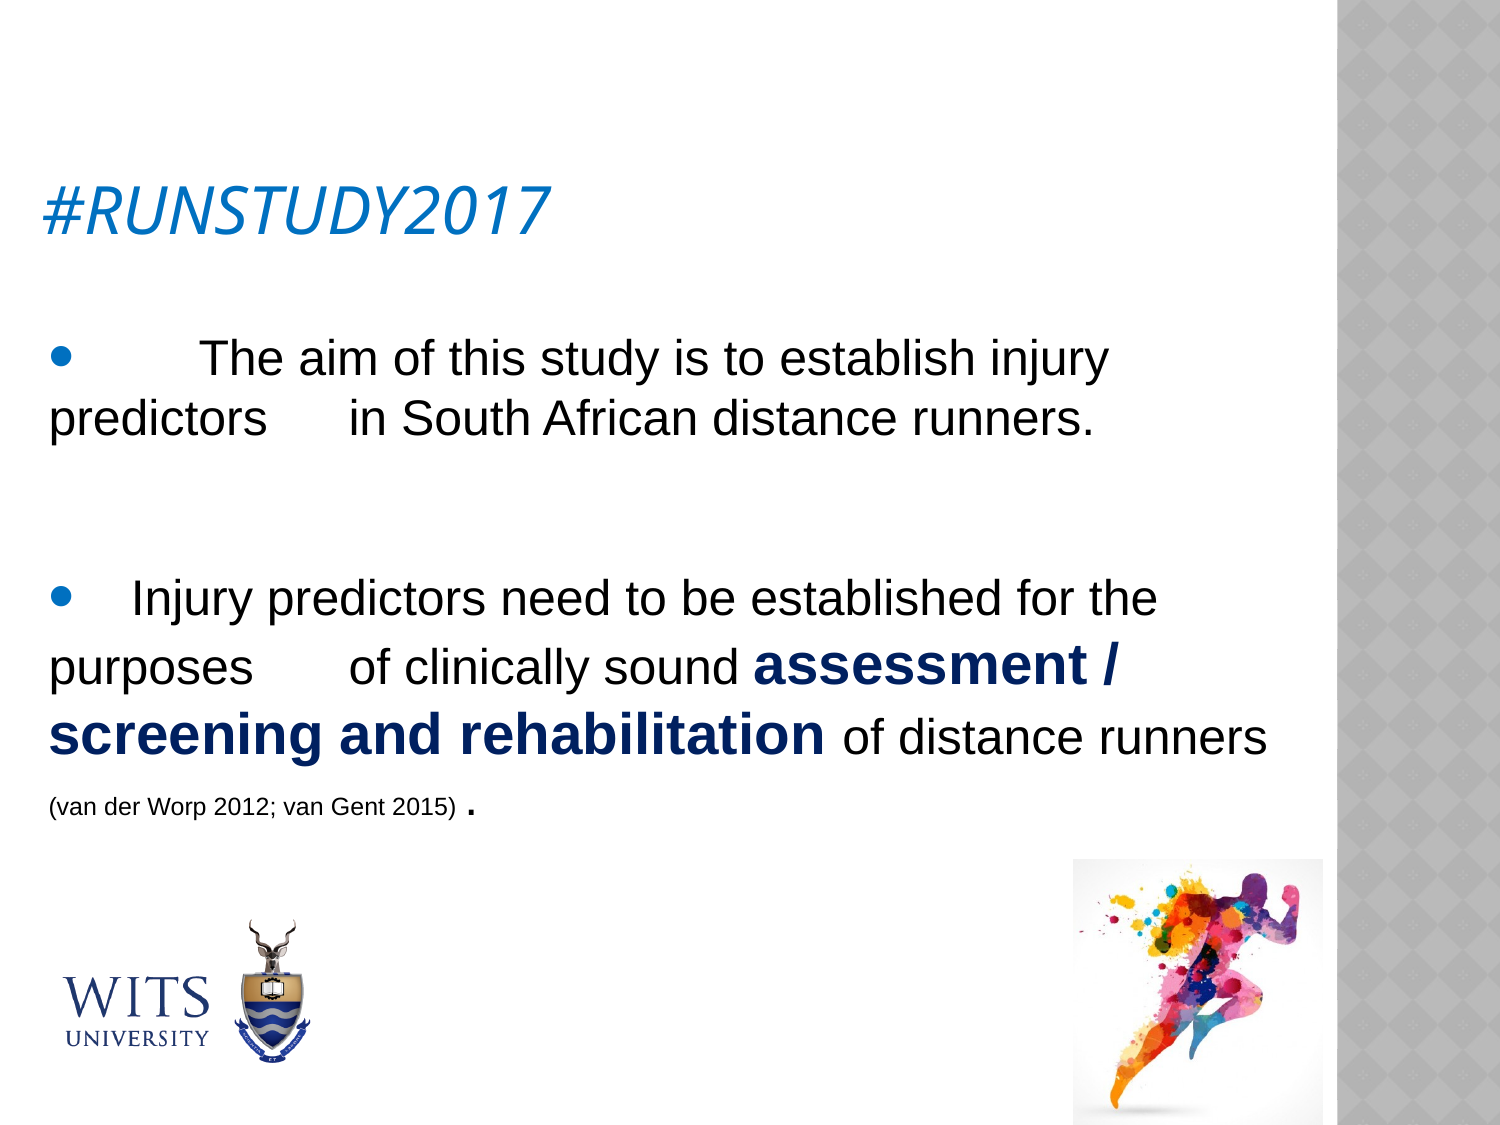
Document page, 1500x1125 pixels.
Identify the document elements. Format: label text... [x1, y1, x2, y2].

picture [1073, 859, 1323, 1125]
title #RUNSTUDY2017 [33, 93, 1403, 282]
picture [0, 888, 372, 1125]
text_box The aim of this study is to establish injury predictors in South African distance runners. Injury predictors need to be established for the purposes of clinically sound assessment / screening and rehabilitation of distance runners (van der Worp 2012; van Gent 2015) . [33, 168, 1323, 1074]
